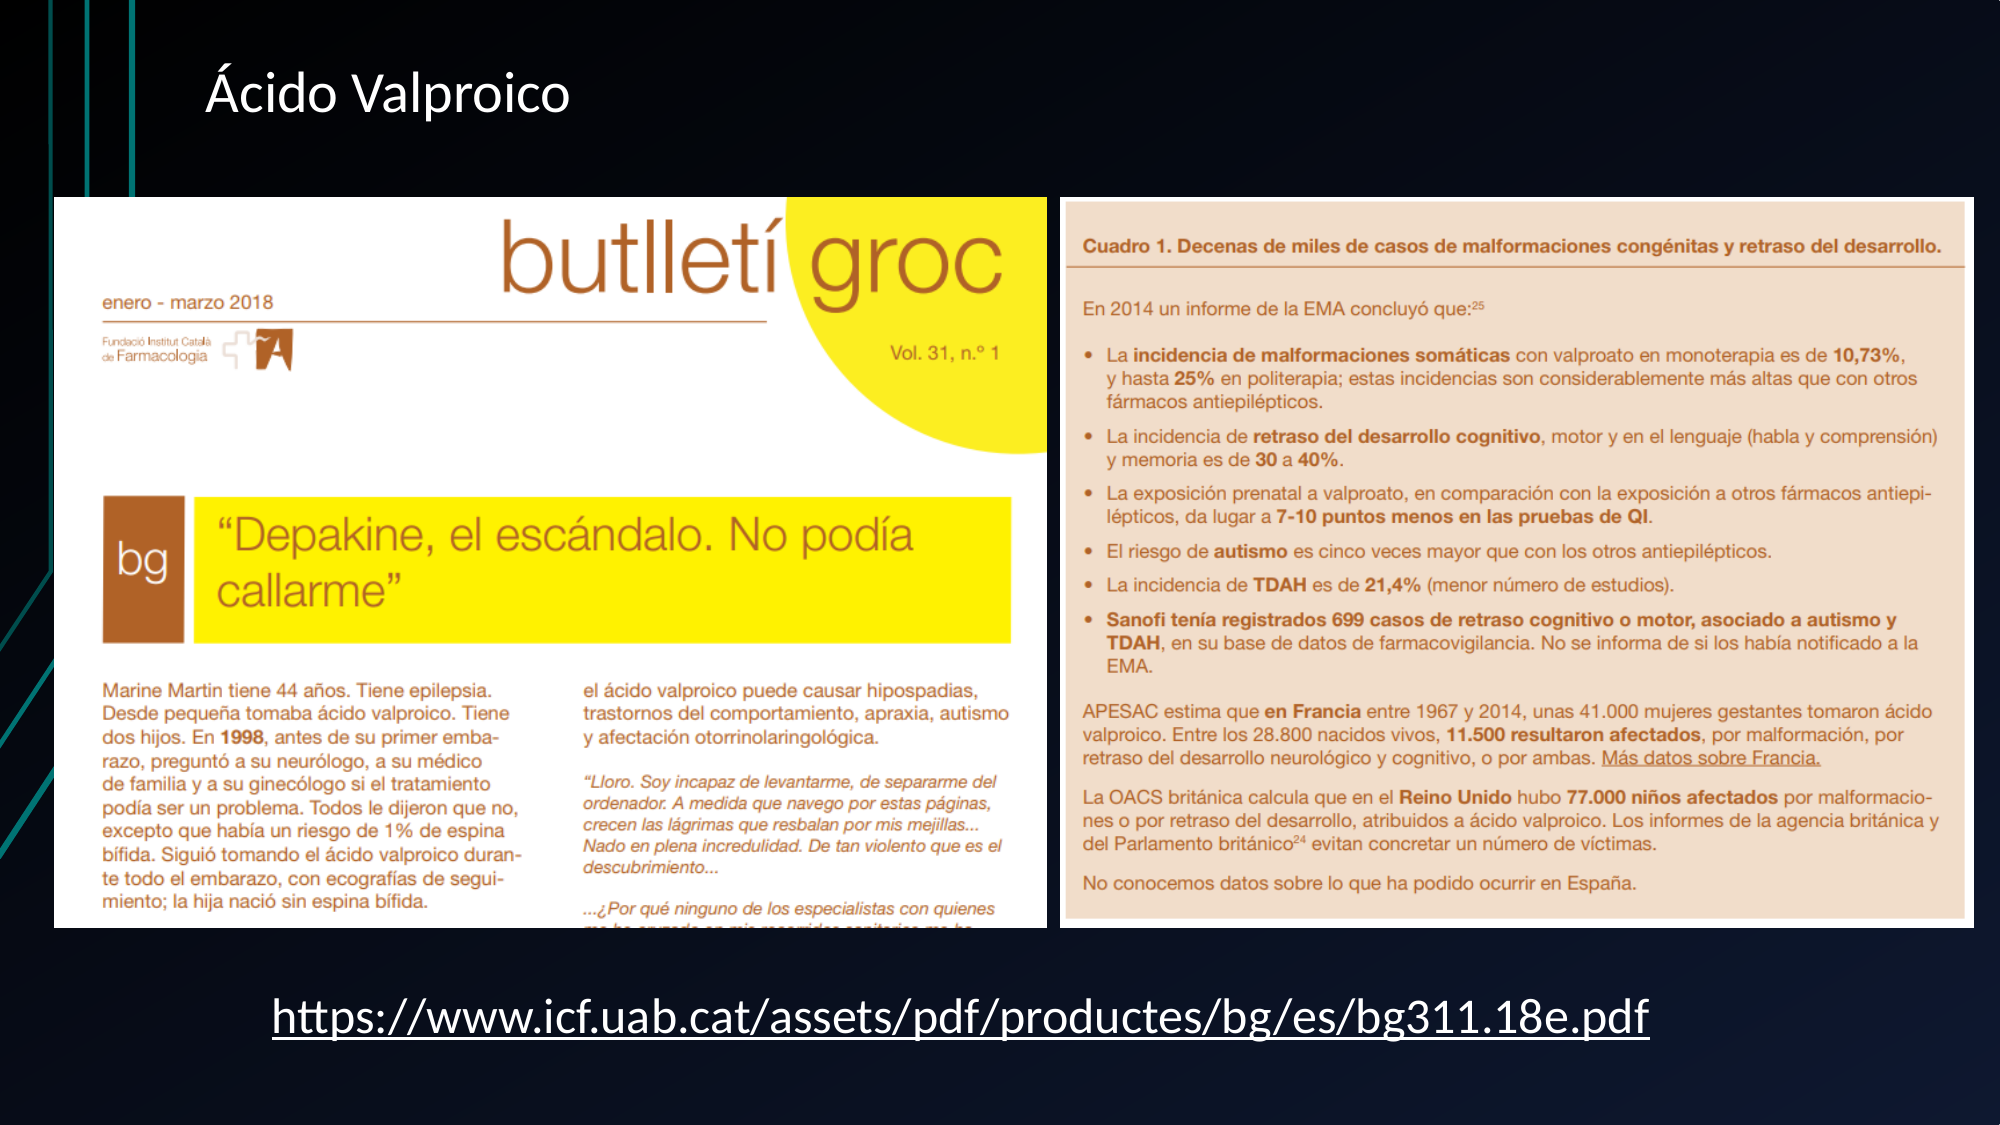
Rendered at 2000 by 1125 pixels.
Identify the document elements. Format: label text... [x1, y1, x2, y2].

picture [1060, 197, 1974, 928]
text_box https://www.icf.uab.cat/assets/pdf/productes/bg/es/bg311.18e.pdf [208, 975, 1725, 1051]
text_box Ácido Valproico [191, 46, 696, 132]
picture [54, 197, 1048, 928]
